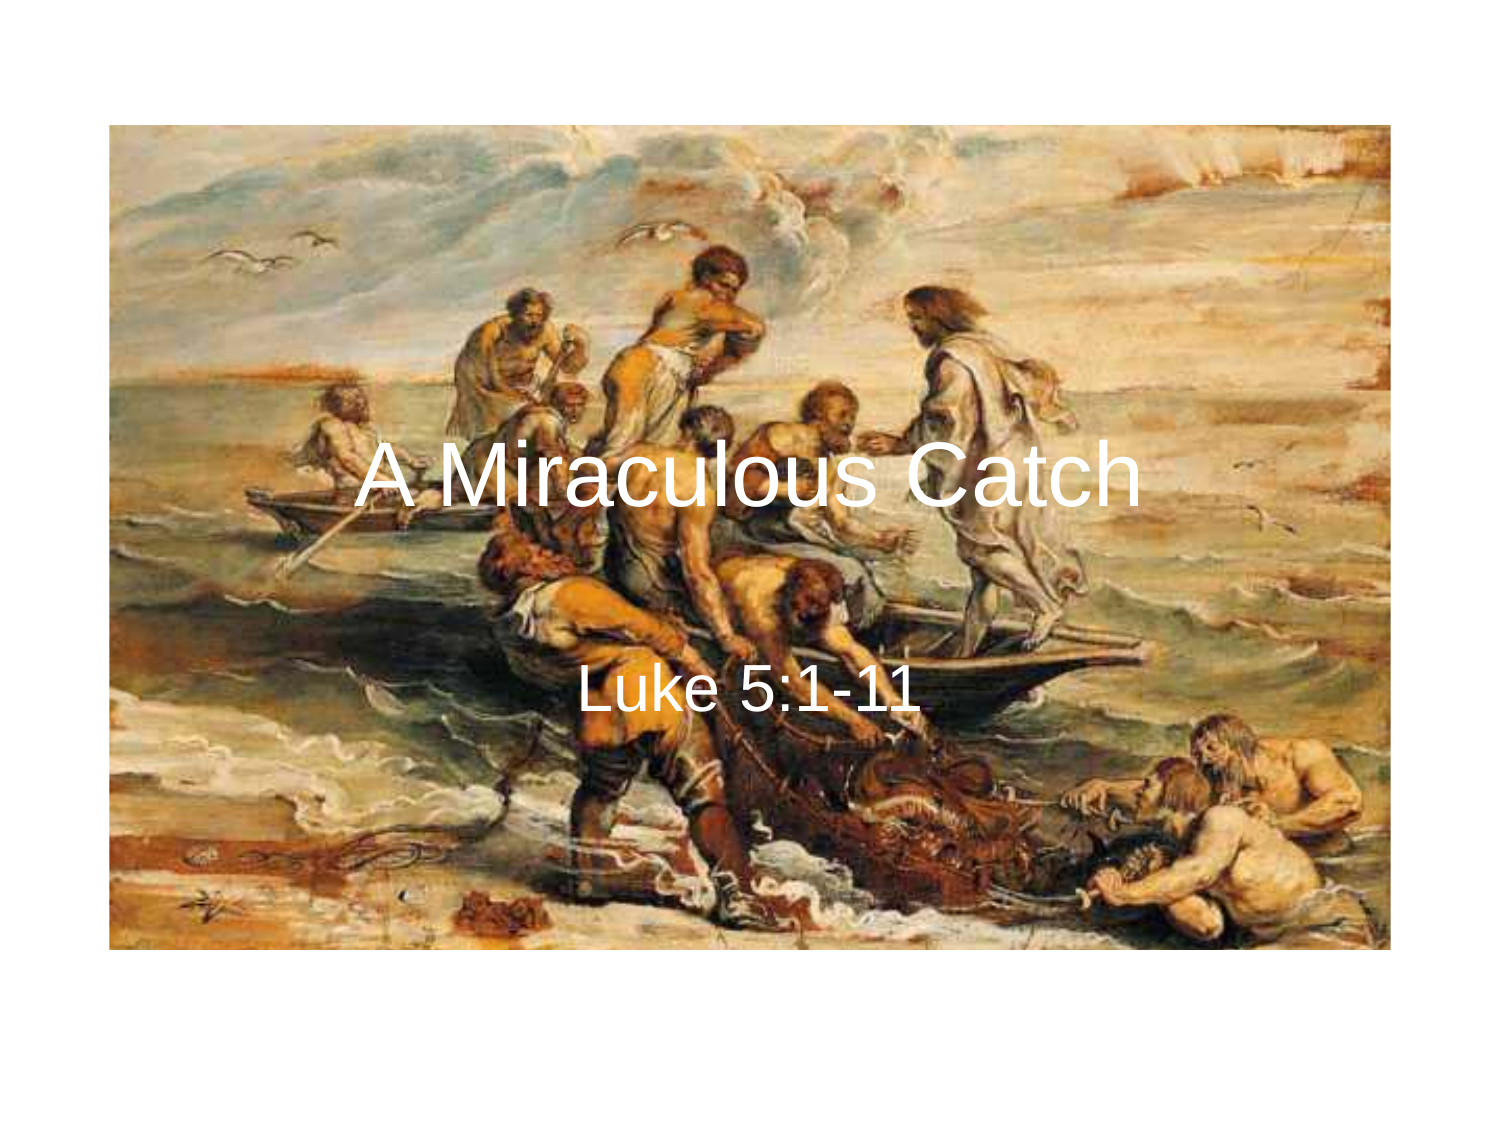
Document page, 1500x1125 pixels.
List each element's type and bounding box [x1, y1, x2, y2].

picture [109, 124, 1391, 951]
